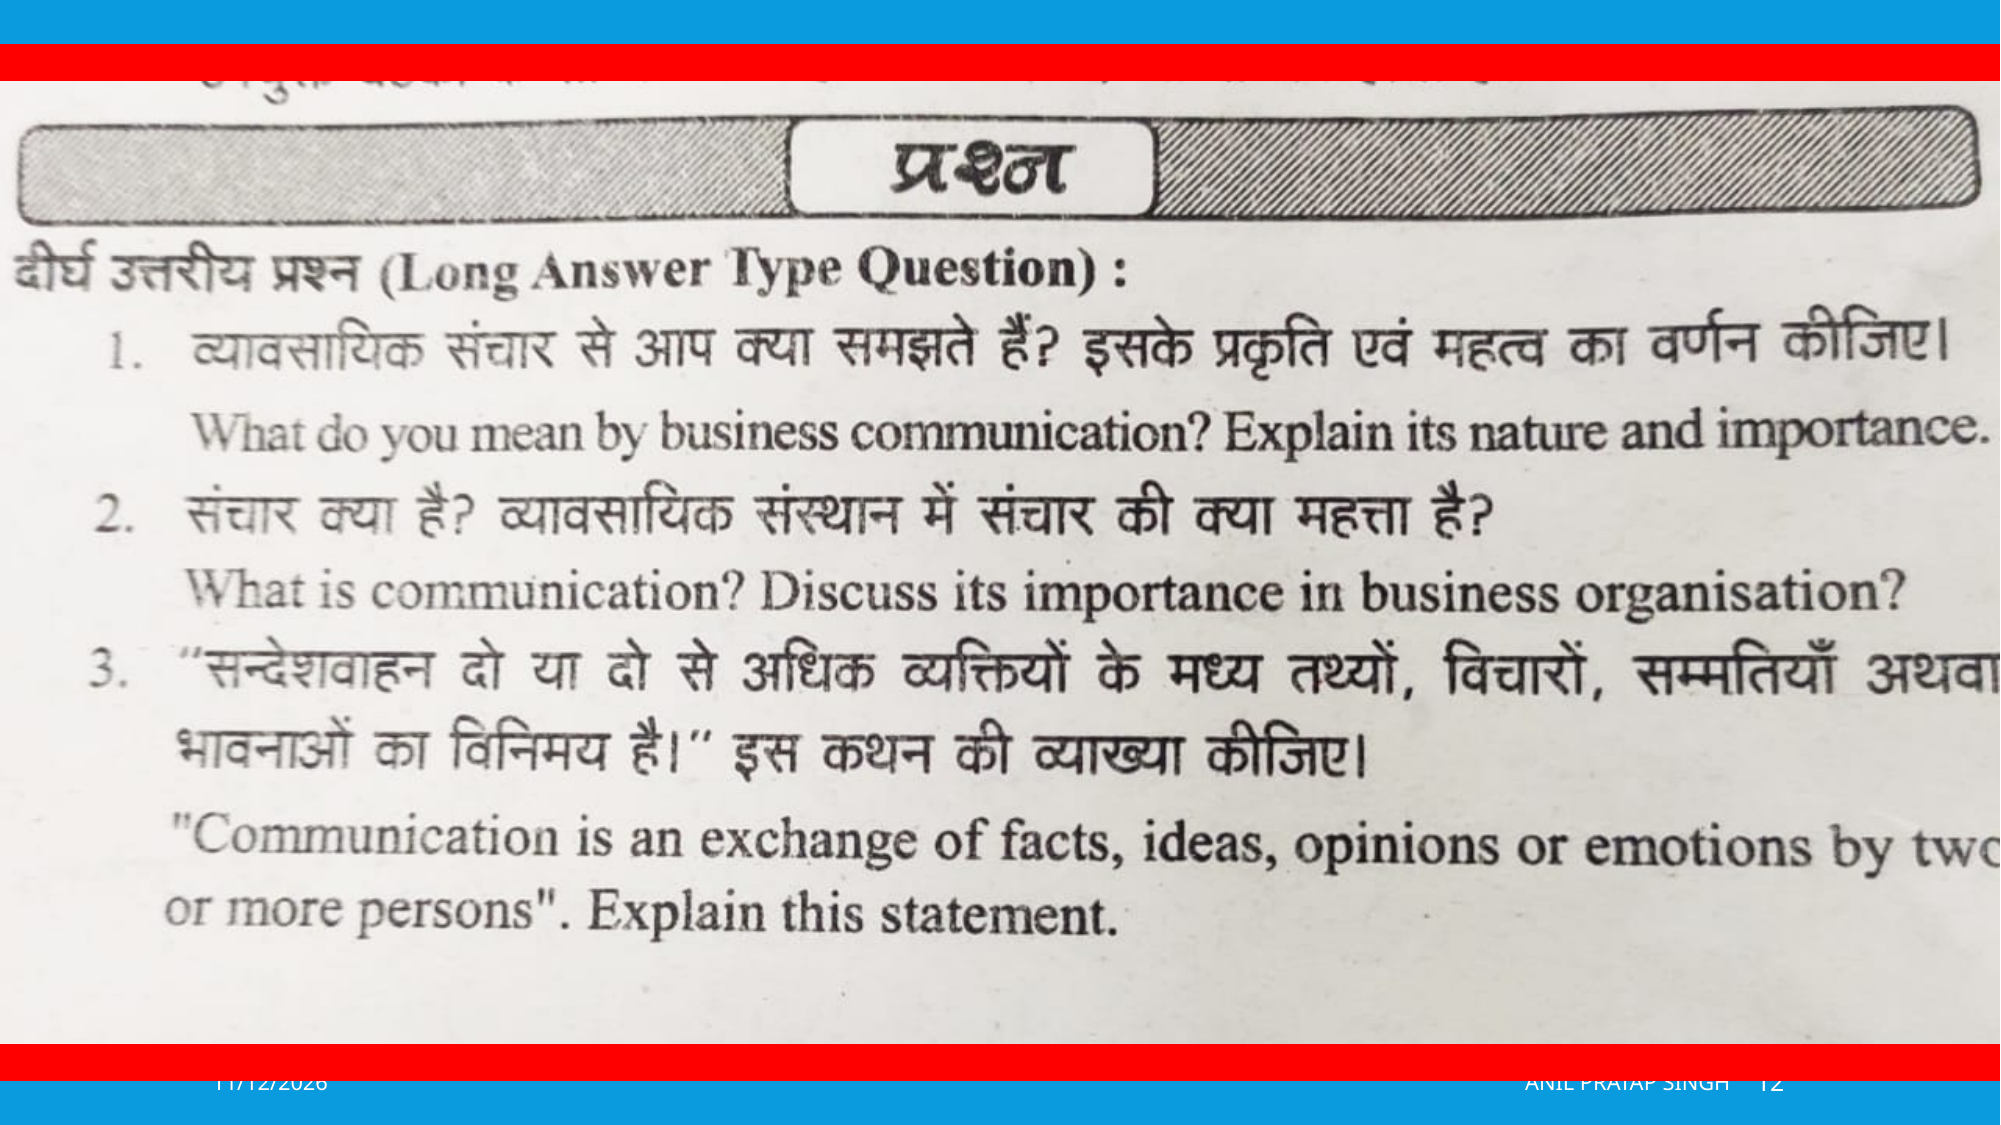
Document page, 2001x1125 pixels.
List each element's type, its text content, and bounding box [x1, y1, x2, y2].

slide_number 12 [1748, 1056, 1904, 1114]
footer ANIL PRATAP SINGH [918, 1056, 1746, 1114]
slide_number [197, 1056, 690, 1114]
picture [0, 80, 2000, 1044]
